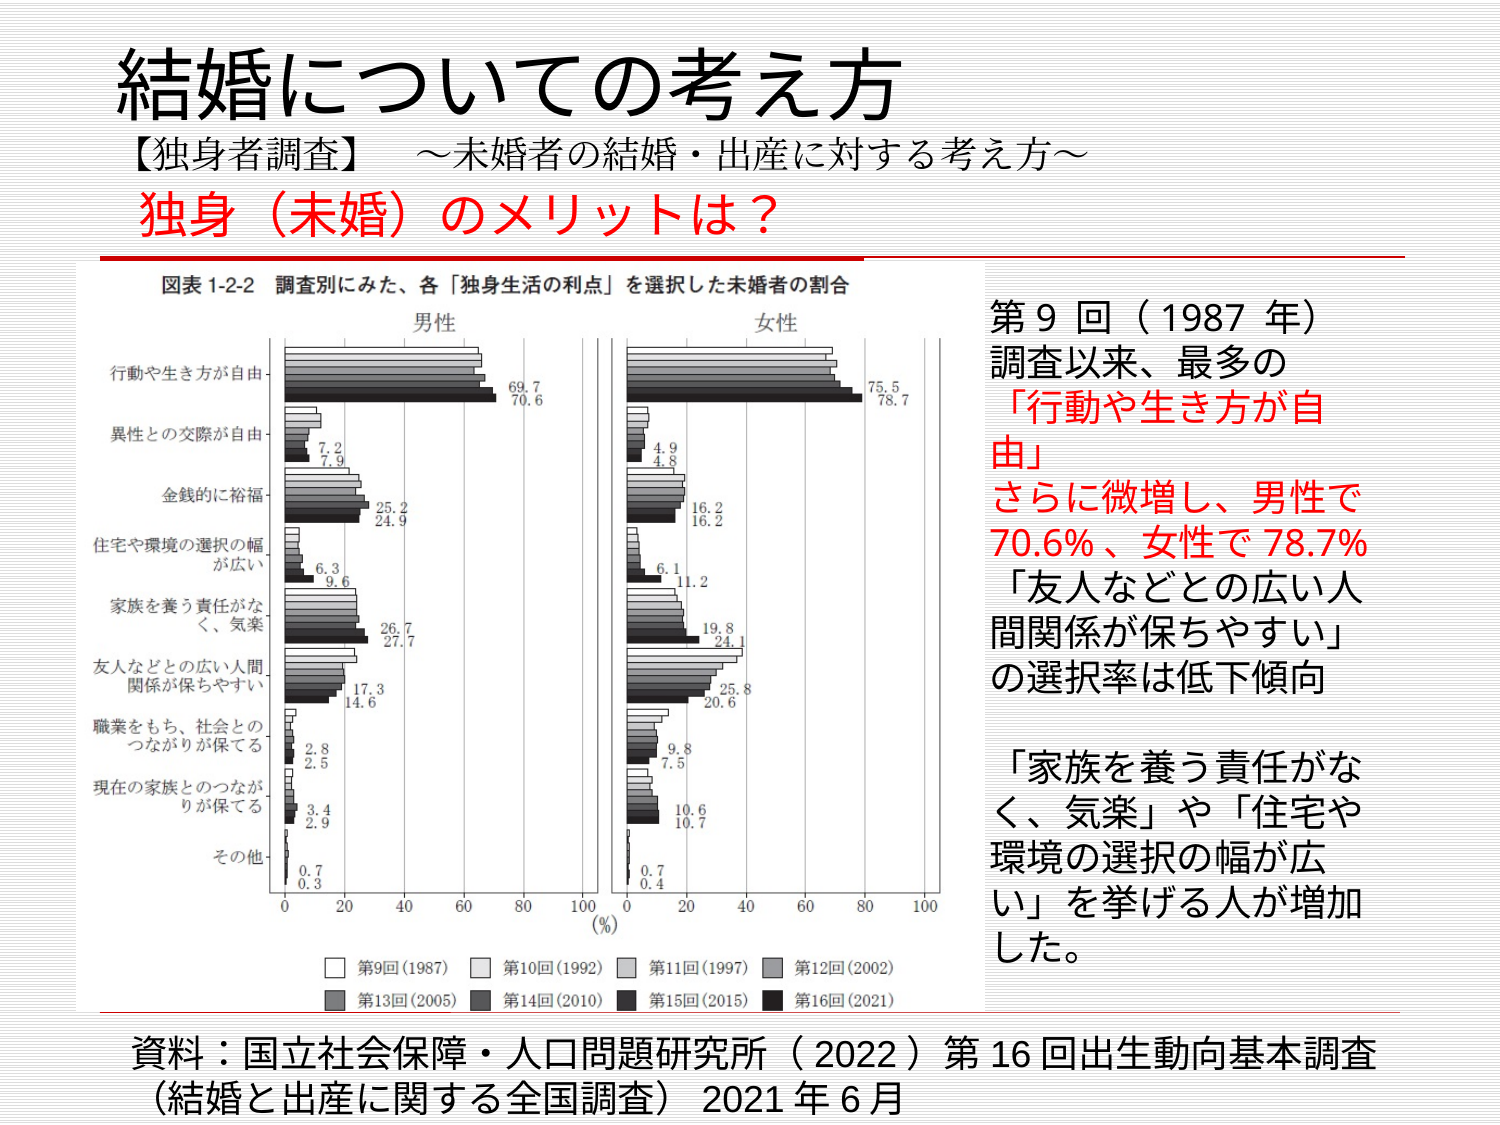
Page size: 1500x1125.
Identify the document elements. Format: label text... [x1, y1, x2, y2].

picture [76, 261, 985, 1012]
text_box 独身（未婚）のメリットは？ [123, 175, 809, 251]
title 結婚についての考え方 【独身者調査】 ～未婚者の結婚・出産に対する考え方～ [100, 27, 1389, 176]
text_box [1388, 854, 1463, 920]
text_box 資料：国立社会保障・人口問題研究所（2022）第16回出生動向基本調査（結婚と出産に関する全国調査）2021年6月 [115, 1023, 1428, 1125]
text_box 第9 回（1987 年）調査以来、最多の 「行動や生き方が自由」 さらに微増し、男性で70.6%、女性で78.7% 「友人などとの広い人間関係が保ちやすい」の選択率は低下傾向 「家族を養う責任がなく、気楽」や「住宅や環境の選択の幅が広い」を挙げる人が増加した。 [988, 286, 1388, 977]
